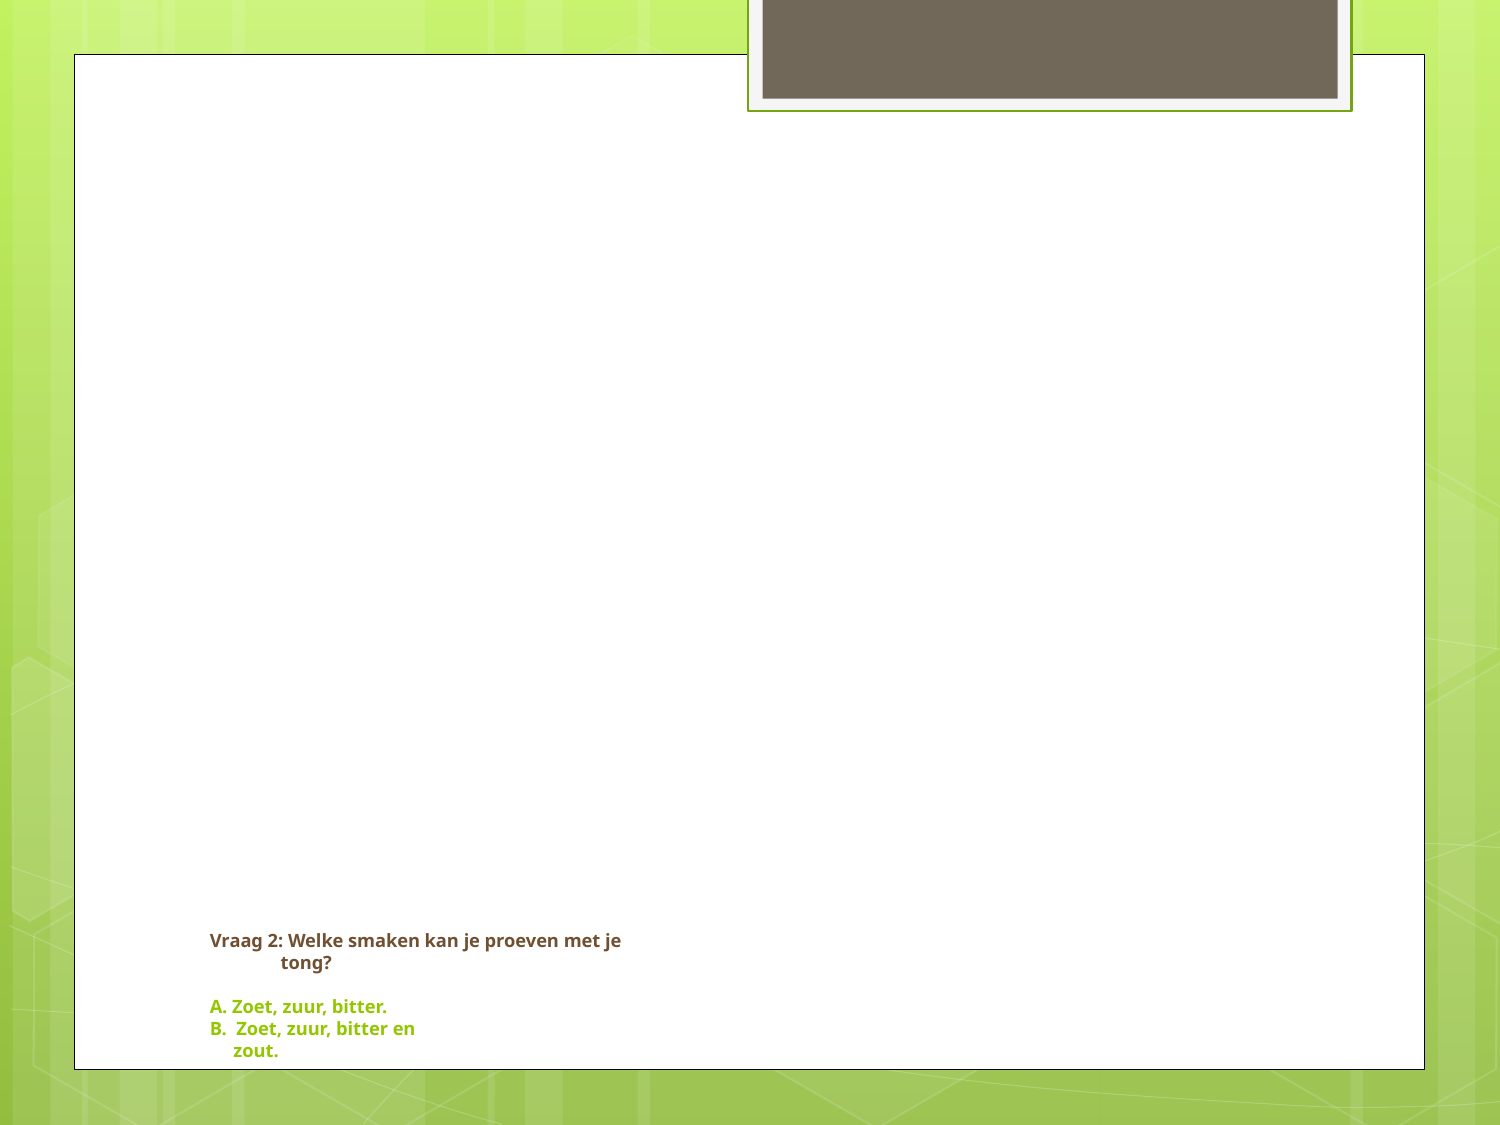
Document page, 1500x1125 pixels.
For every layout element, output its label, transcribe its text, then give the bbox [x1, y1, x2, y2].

title Vraag 2: Welke smaken kan je proeven met je tong? A. Zoet, zuur, bitter. B. Zoet, zuur, bitter en zout. [194, 916, 1348, 1105]
